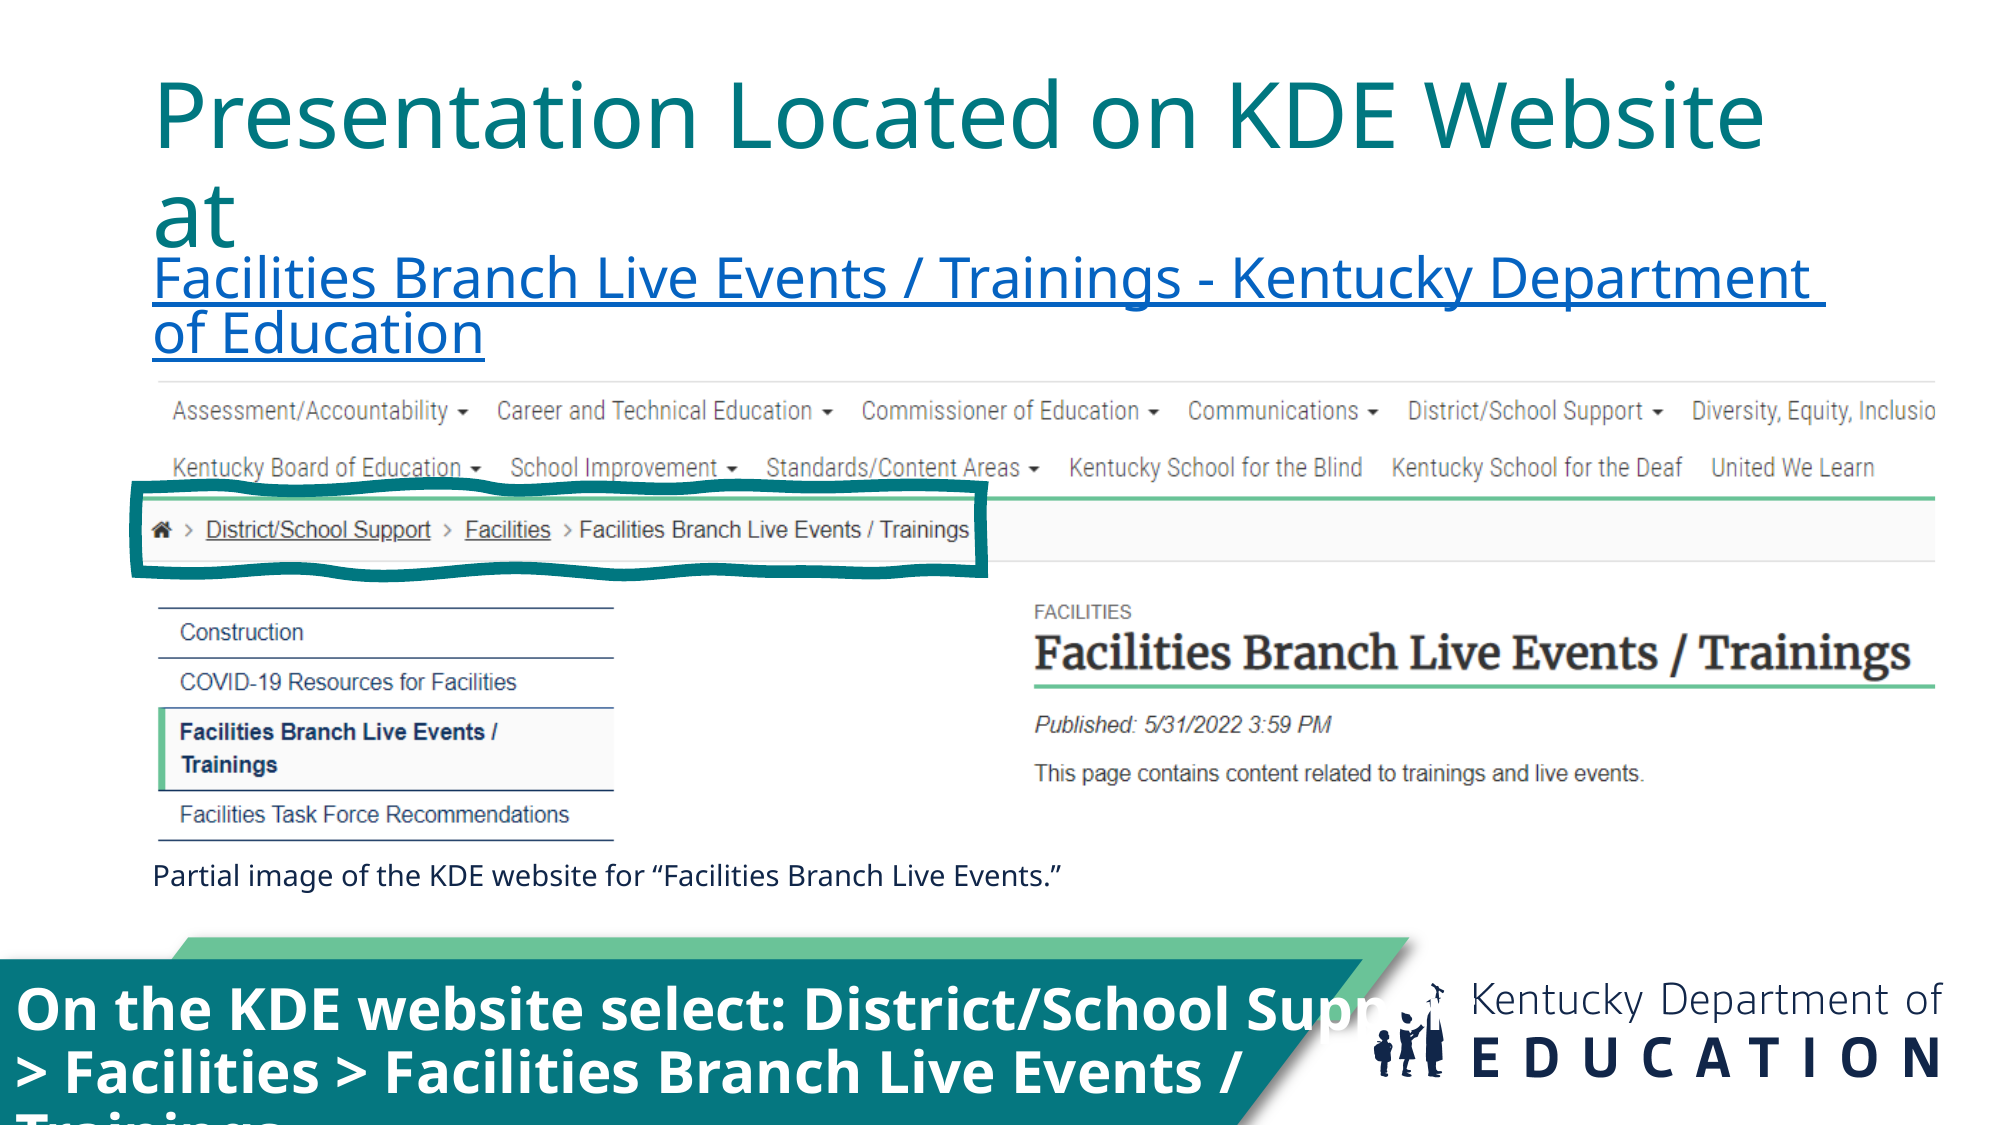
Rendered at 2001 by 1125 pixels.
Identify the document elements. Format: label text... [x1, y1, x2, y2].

picture [0, 0, 2001, 1125]
text_box Partial image of the KDE website for “Facilities Branch Live Events.” [137, 854, 1084, 902]
title Presentation Located on KDE Website at [137, 59, 1863, 235]
text_box On the KDE website select: District/School Support > Facilities > Facilities Branch Live Events / Trainings [0, 972, 1514, 1125]
list Facilities Branch Live Events / Trainings - Kentucky Department of Education [137, 235, 1863, 320]
